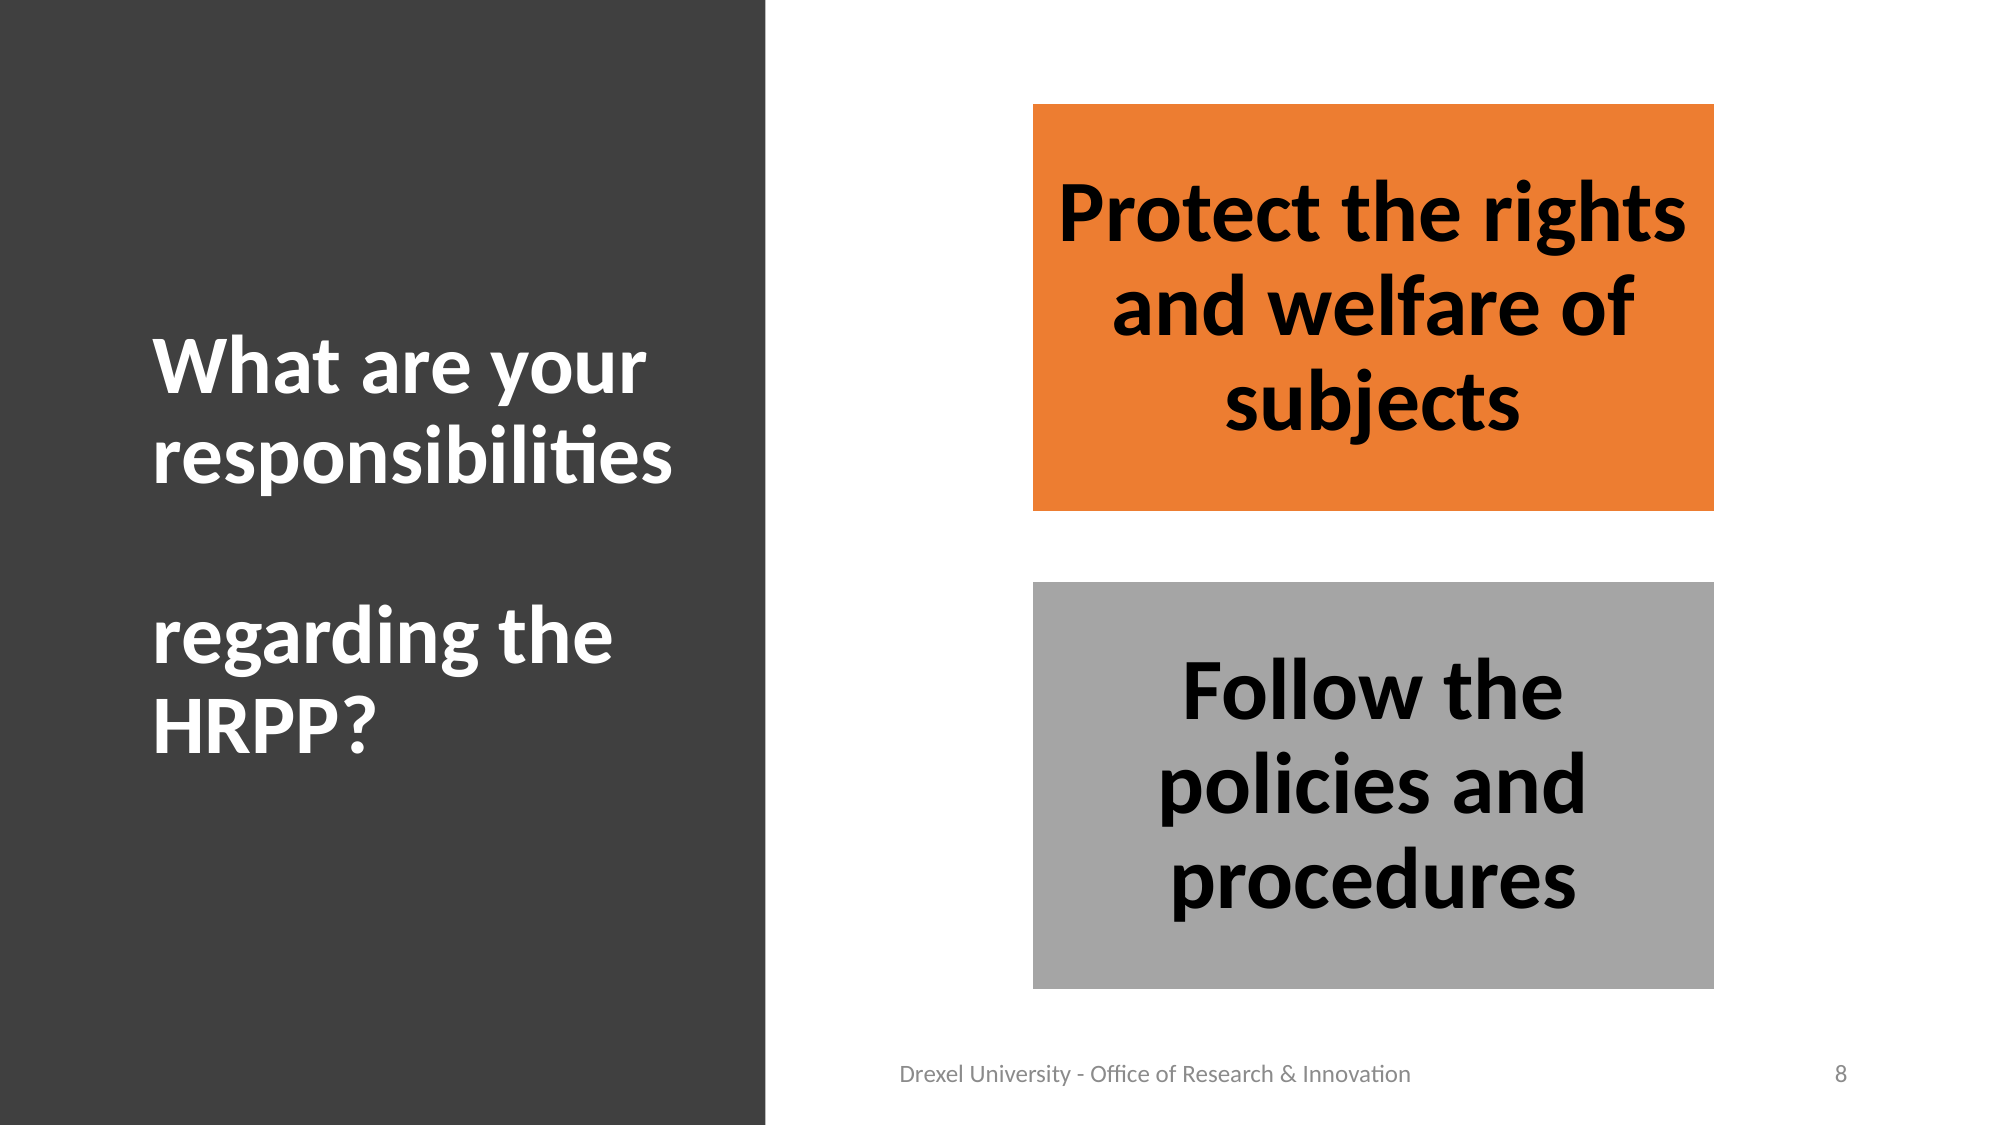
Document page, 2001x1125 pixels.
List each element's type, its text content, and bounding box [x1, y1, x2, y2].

title What are your responsibilities regarding the HRPP? [137, 102, 707, 991]
slide_number 8 [1661, 1042, 1863, 1103]
footer Drexel University - Office of Research & Innovation [884, 1042, 1620, 1103]
text_box [0, 0, 766, 1125]
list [884, 102, 1863, 991]
